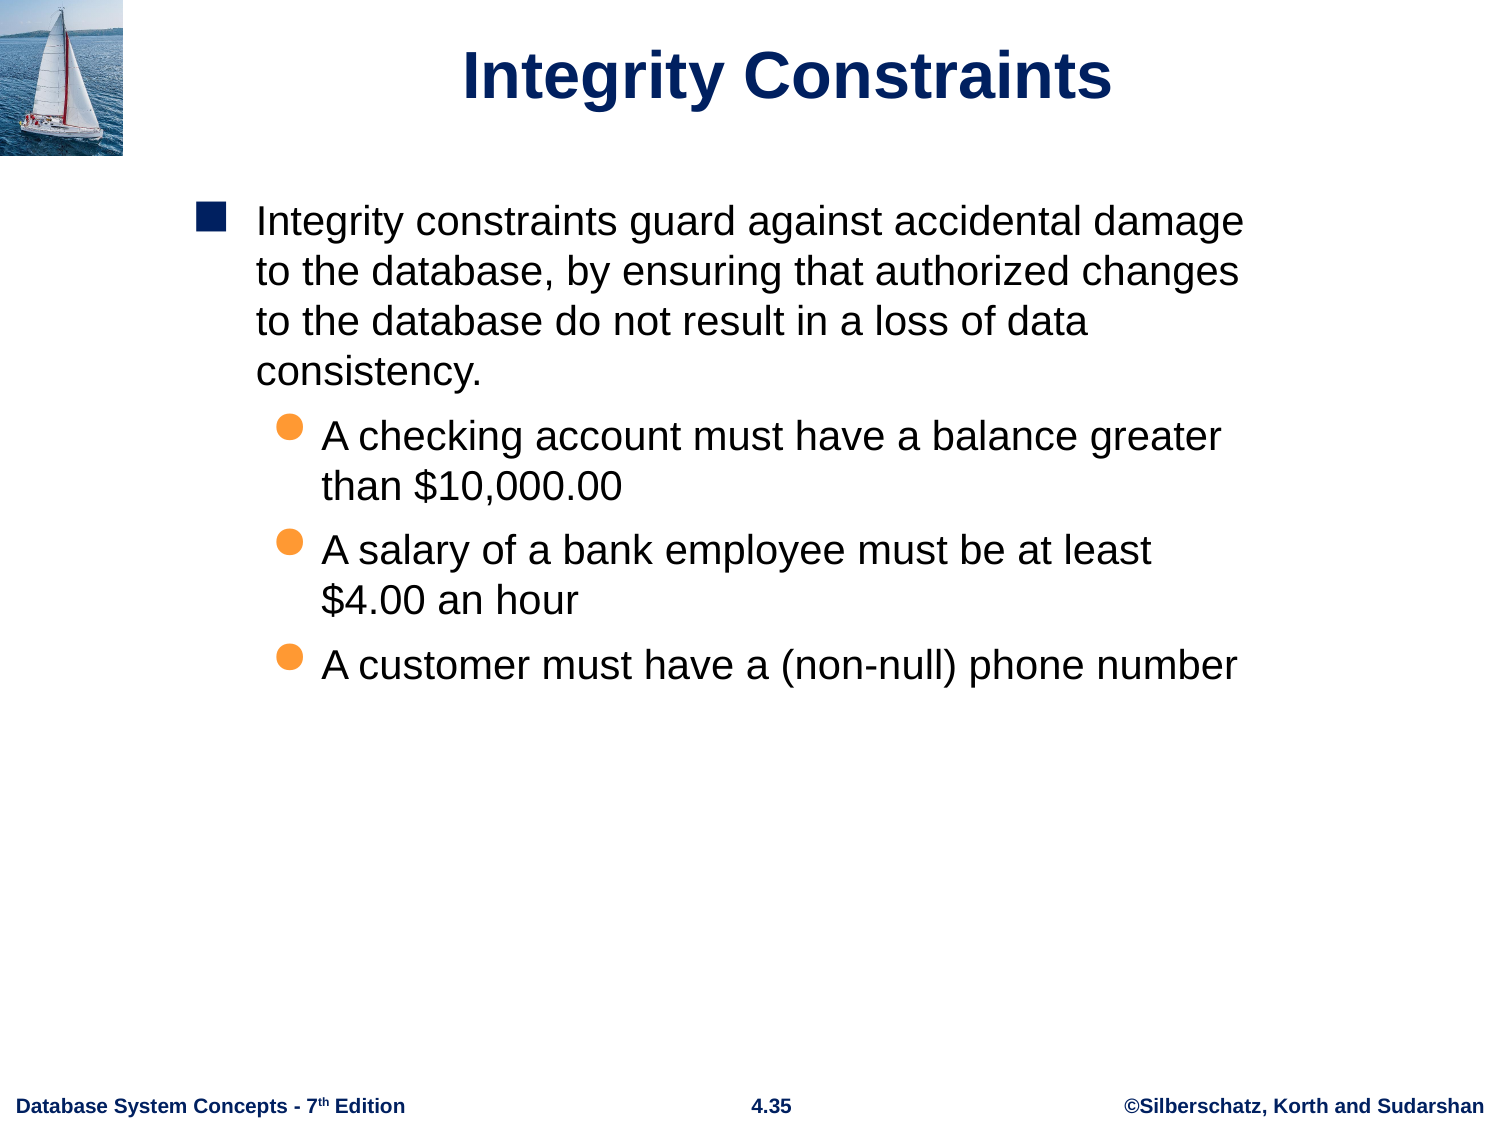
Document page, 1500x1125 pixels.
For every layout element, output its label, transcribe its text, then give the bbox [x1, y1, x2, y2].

title Integrity Constraints [125, 18, 1452, 120]
picture [0, 0, 123, 156]
list Integrity constraints guard against accidental damage to the database, by ensuring that authorized changes to the database do not result in a loss of data consistency. A checking account must have a balance greater than $10,000.00 A salary of a bank employee must be at least $4.00 an hour A customer must have a (non-null) phone number [184, 186, 1273, 1022]
